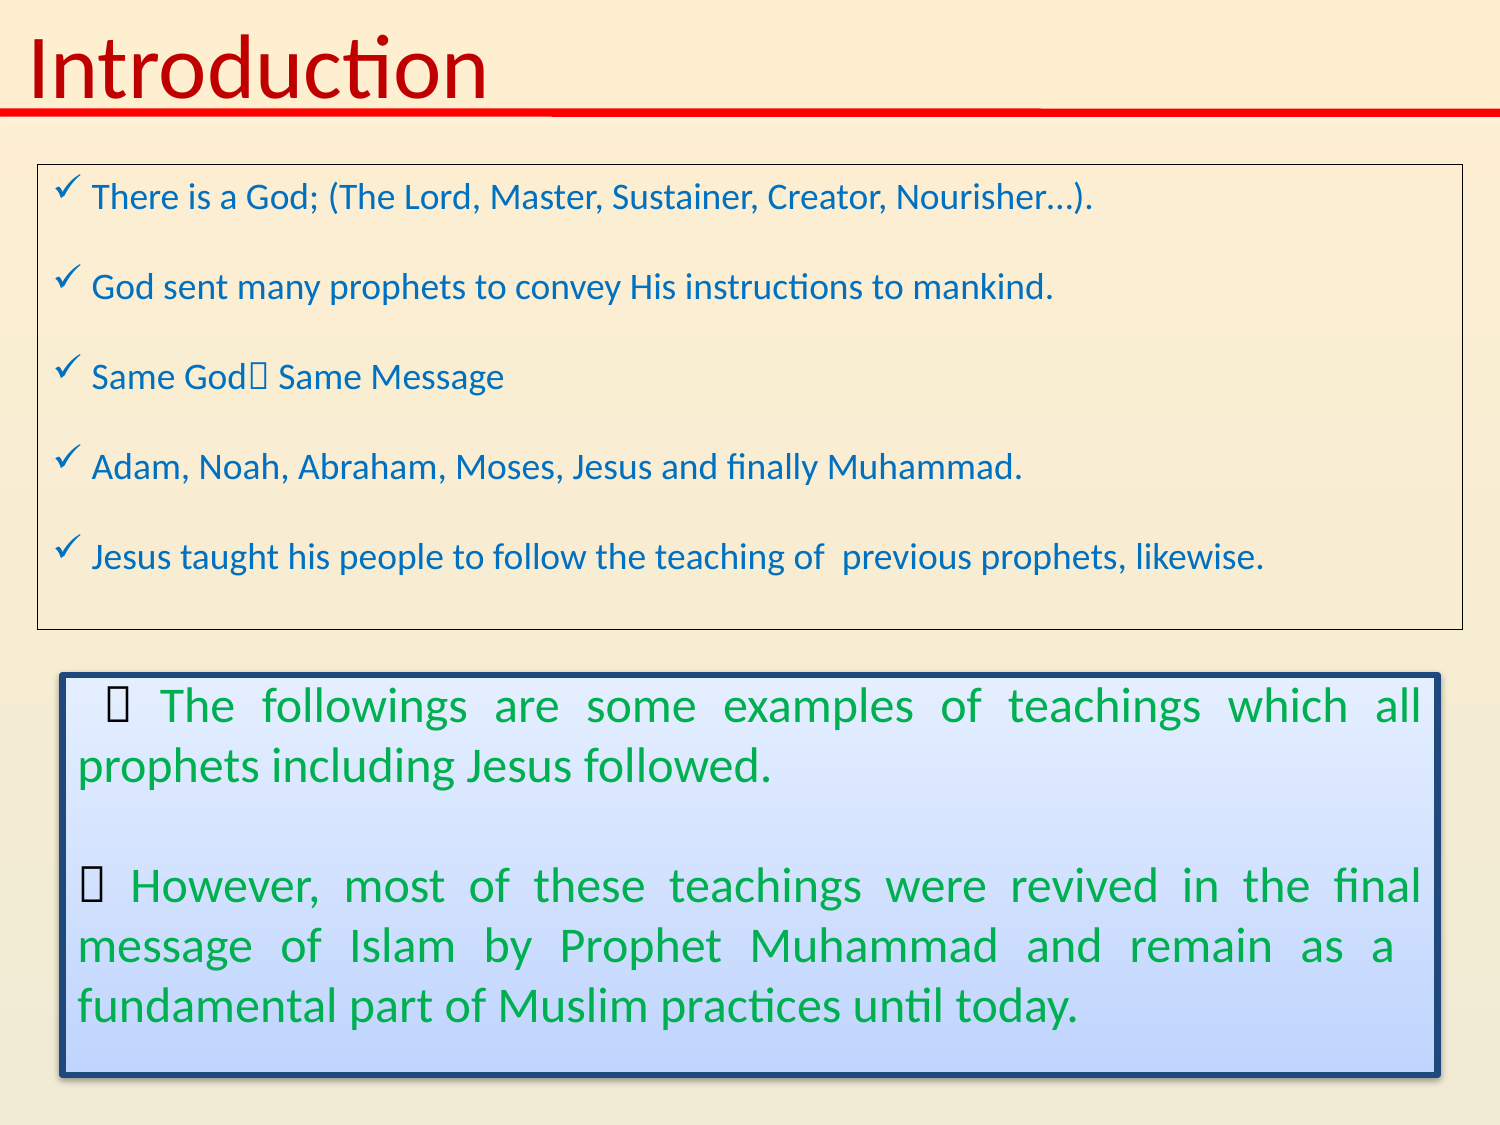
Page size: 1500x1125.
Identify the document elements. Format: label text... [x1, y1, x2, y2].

text_box  The followings are some examples of teachings which all prophets including Jesus followed.  However, most of these teachings were revived in the final message of Islam by Prophet Muhammad and remain as a fundamental part of Muslim practices until today. [62, 674, 1438, 1076]
text_box There is a God; (The Lord, Master, Sustainer, Creator, Nourisher…). God sent many prophets to convey His instructions to mankind. Same God Same Message Adam, Noah, Abraham, Moses, Jesus and finally Muhammad. Jesus taught his people to follow the teaching of previous prophets, likewise. [37, 164, 1463, 630]
text_box Introduction [12, 0, 1013, 110]
